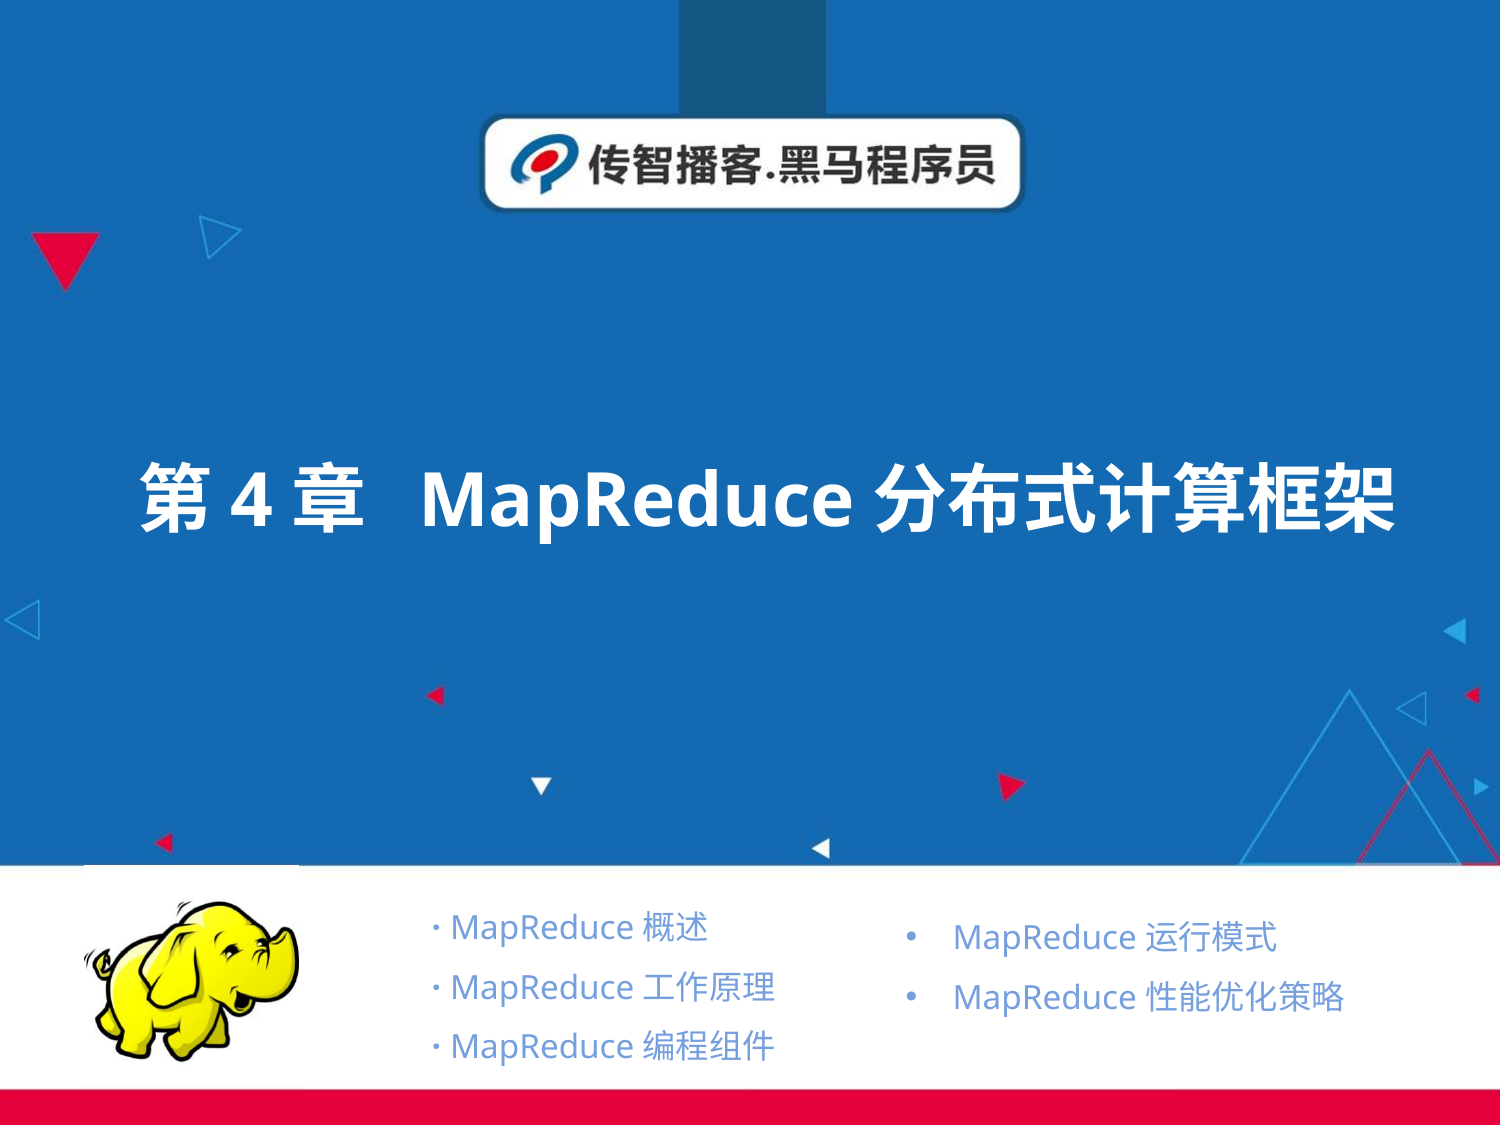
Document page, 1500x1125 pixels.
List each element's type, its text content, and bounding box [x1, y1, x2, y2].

text_box 第4章 MapReduce分布式计算框架 [62, 444, 1500, 549]
text_box · MapReduce概述 · MapReduce工作原理 · MapReduce编程组件 [416, 878, 890, 1073]
text_box MapReduce运行模式 MapReduce性能优化策略 [890, 849, 1500, 1084]
picture [0, 0, 1500, 1125]
